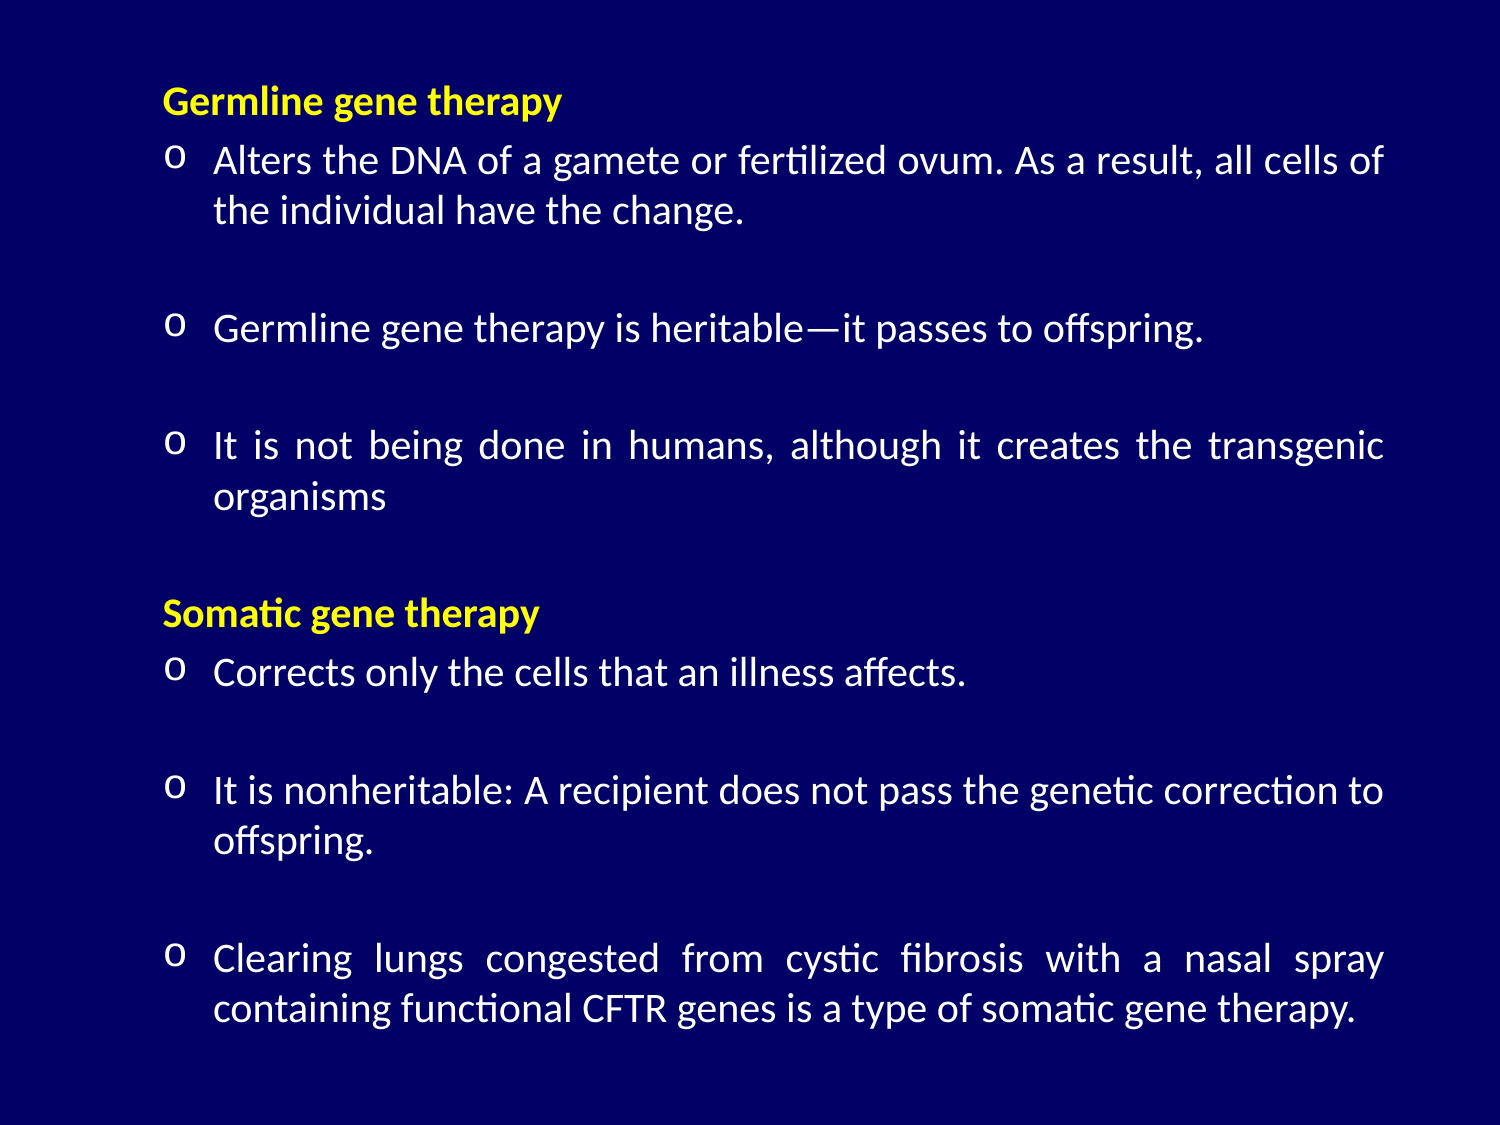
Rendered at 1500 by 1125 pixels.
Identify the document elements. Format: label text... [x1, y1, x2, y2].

list Germline gene therapy Alters the DNA of a gamete or fertilized ovum. As a result, all cells of the individual have the change. Germline gene therapy is heritable—it passes to offspring. It is not being done in humans, although it creates the transgenic organisms Somatic gene therapy Corrects only the cells that an illness affects. It is nonheritable: A recipient does not pass the genetic correction to offspring. Clearing lungs congested from cystic fibrosis with a nasal spray containing functional CFTR genes is a type of somatic gene therapy. [147, 66, 1400, 1047]
